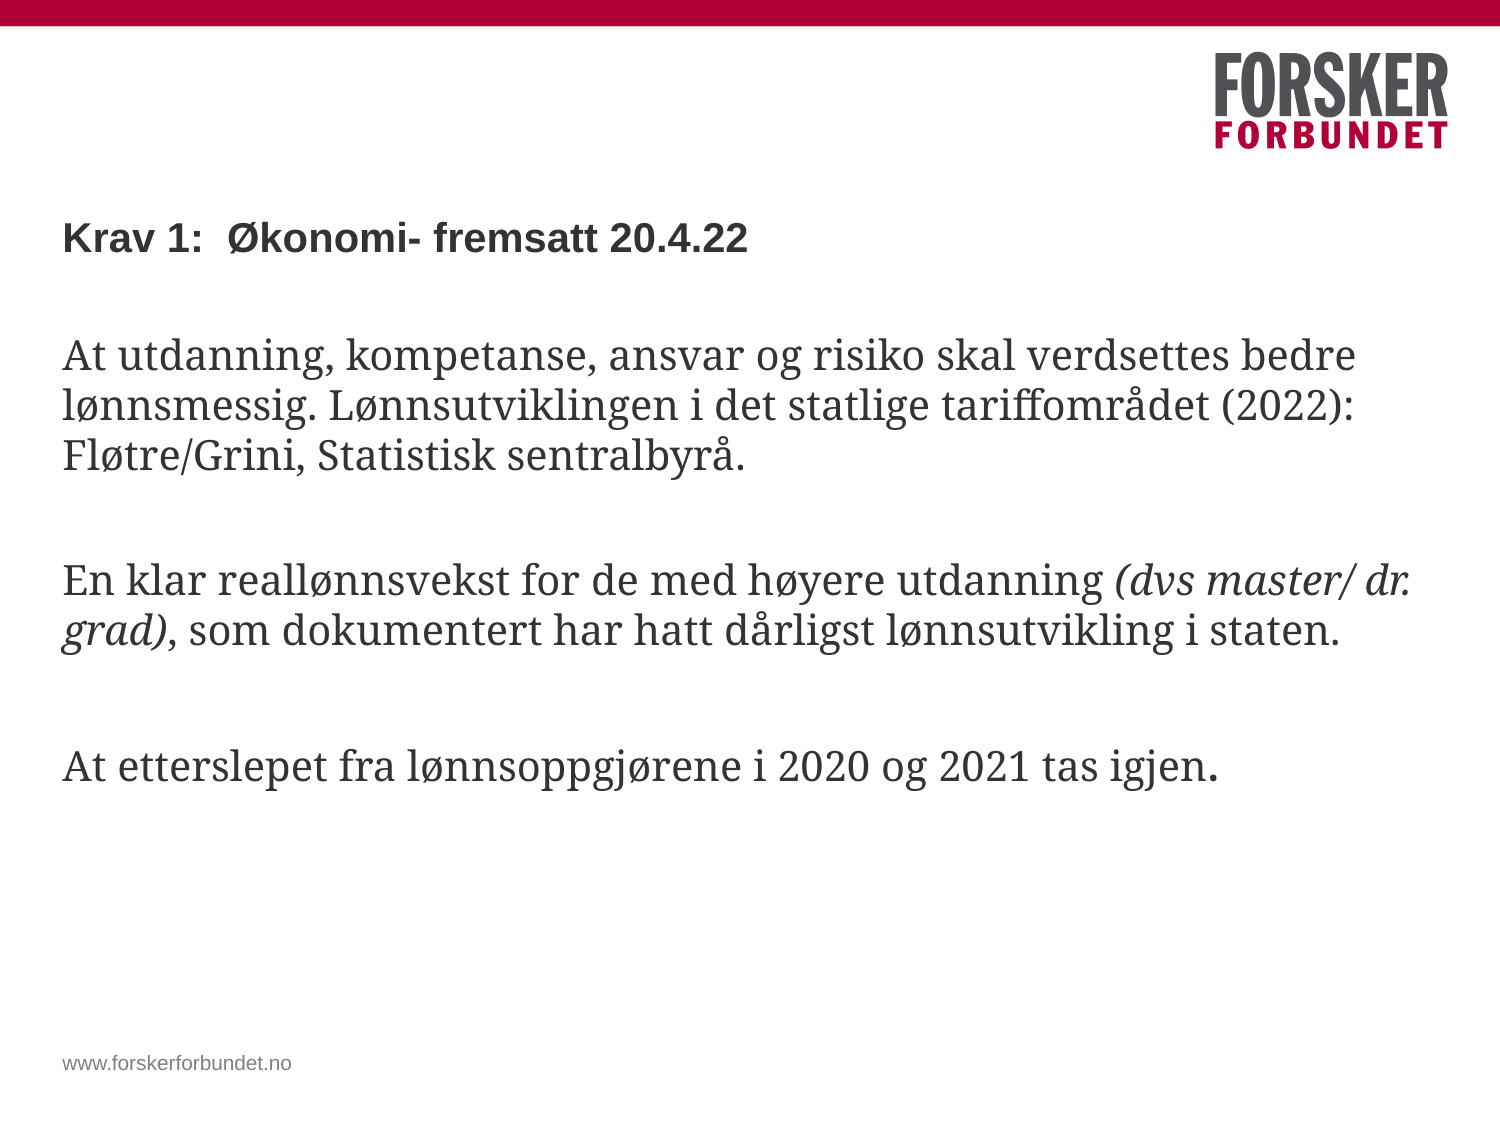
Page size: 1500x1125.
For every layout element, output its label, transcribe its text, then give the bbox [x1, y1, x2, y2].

list At utdanning, kompetanse, ansvar og risiko skal verdsettes bedre lønnsmessig. Lønnsutviklingen i det statlige tariffområdet (2022): Fløtre/Grini, Statistisk sentralbyrå. En klar reallønnsvekst for de med høyere utdanning (dvs master/ dr. grad), som dokumentert har hatt dårligst lønnsutvikling i staten. At etterslepet fra lønnsoppgjørene i 2020 og 2021 tas igjen. [62, 328, 1450, 1030]
footer www.forskerforbundet.no [62, 1050, 688, 1113]
picture [0, 0, 1500, 161]
title Krav 1: Økonomi- fremsatt 20.4.22 [62, 160, 1450, 268]
